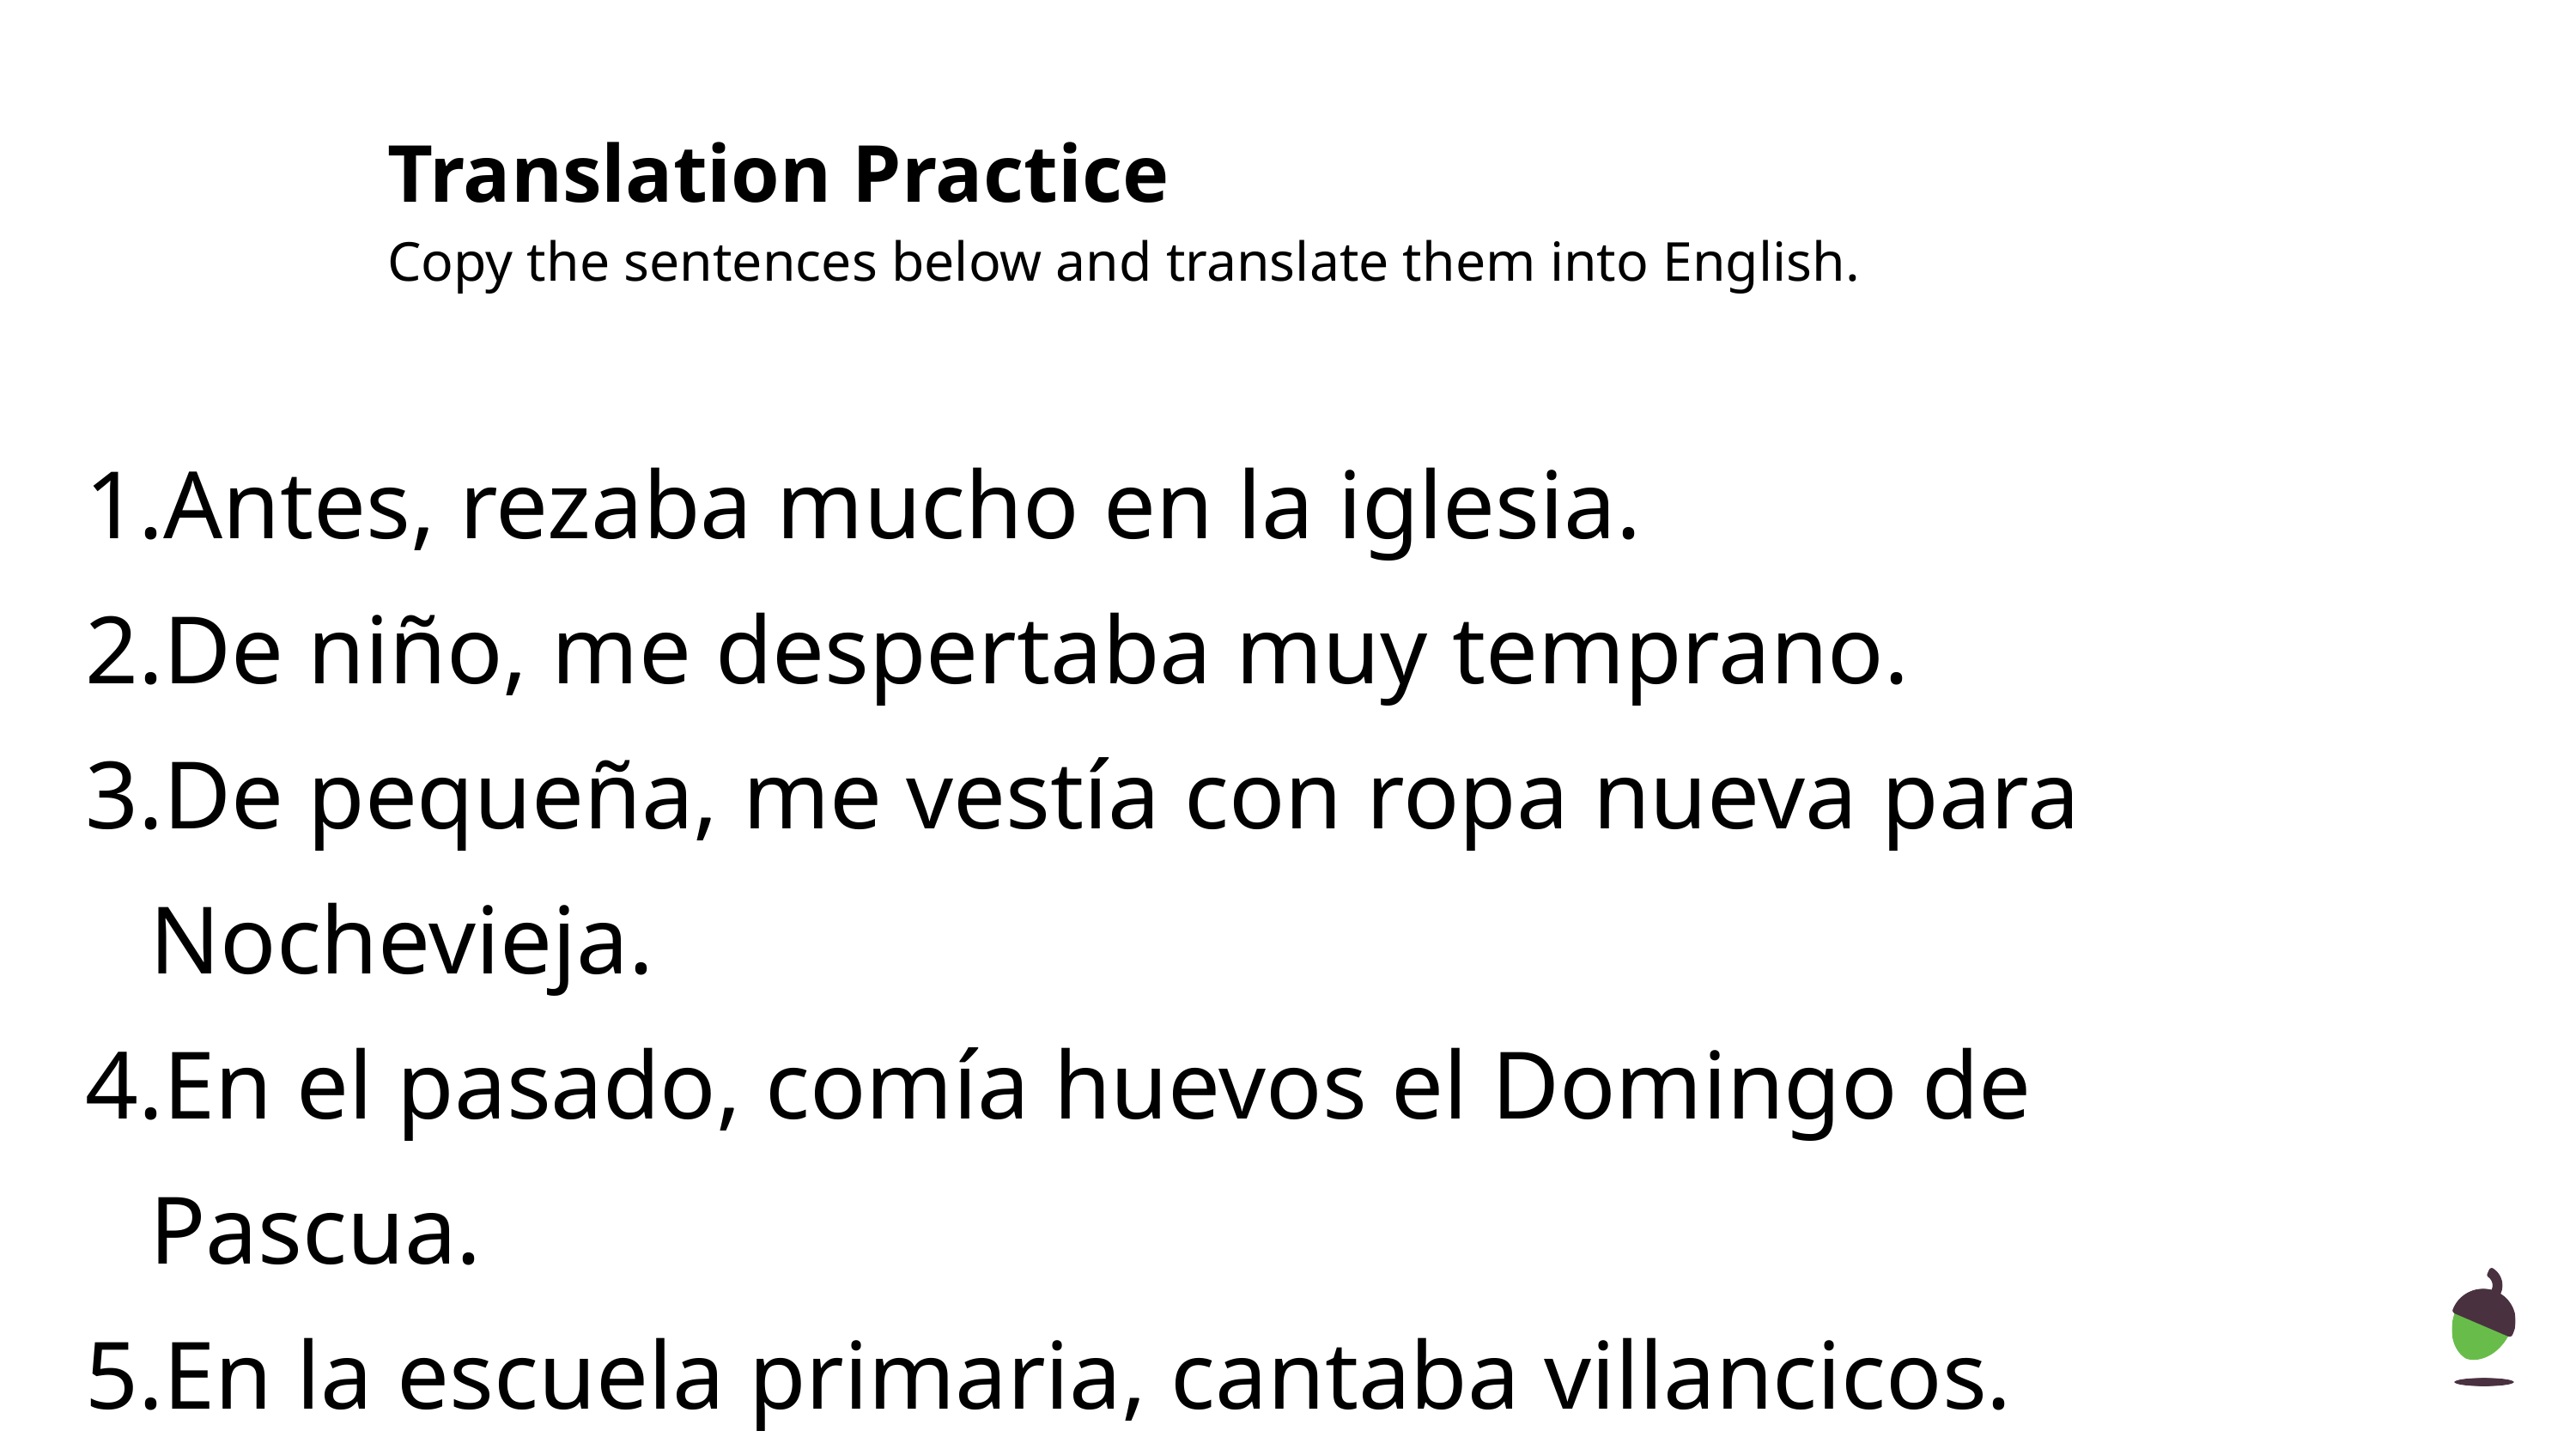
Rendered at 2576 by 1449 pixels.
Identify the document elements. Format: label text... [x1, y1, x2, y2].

title Translation Practice Copy the sentences below and translate them into English. [387, 109, 2137, 339]
picture [2451, 1268, 2516, 1386]
list Antes, rezaba mucho en la iglesia. De niño, me despertaba muy temprano. De pequeña, me vestía con ropa nueva para Nochevieja. En el pasado, comía huevos el Domingo de Pascua. En la escuela primaria, cantaba villancicos. [85, 412, 2312, 1449]
